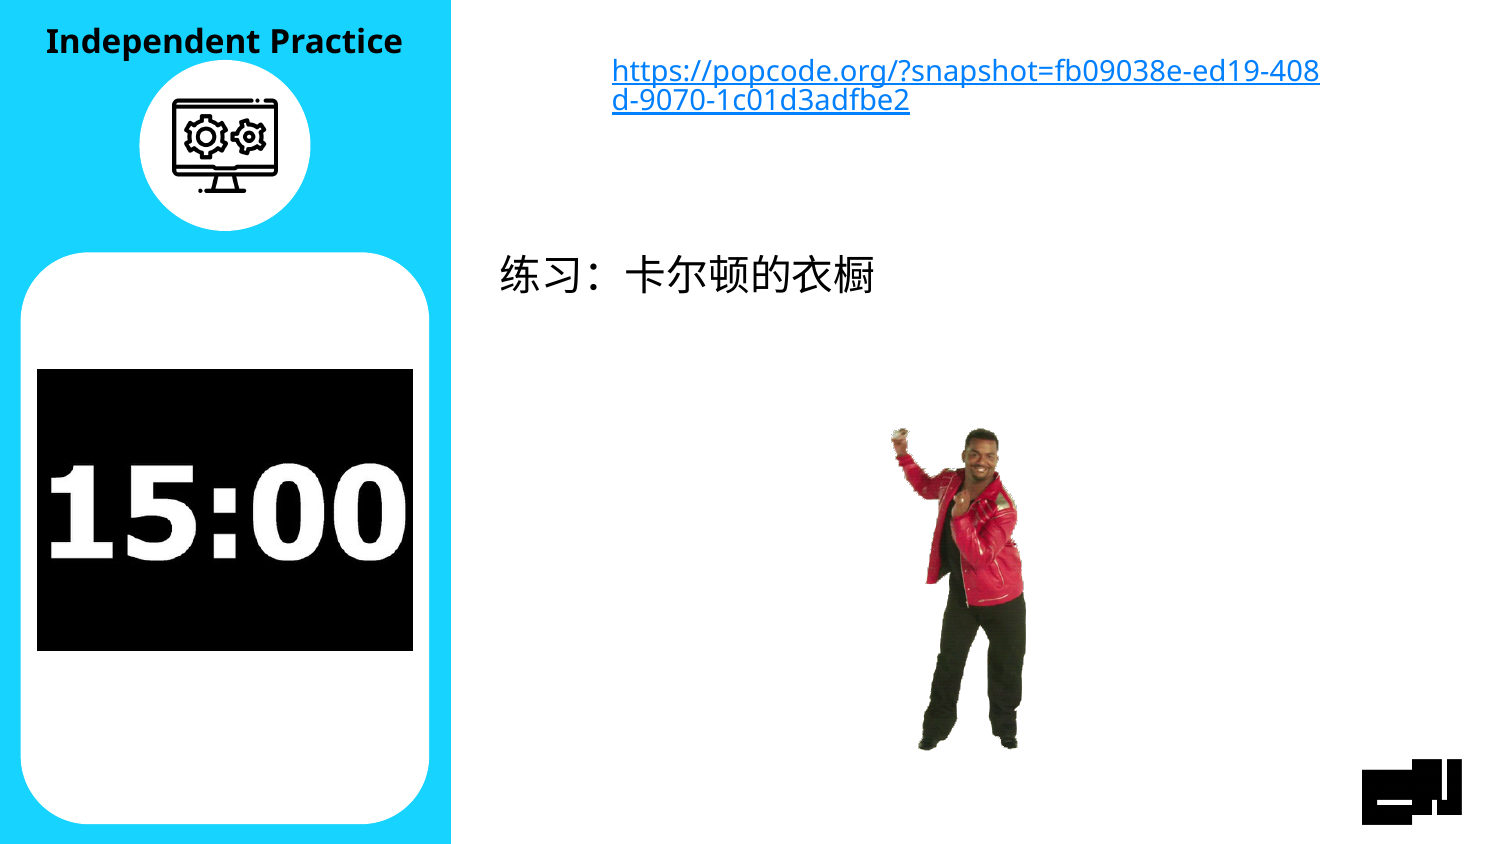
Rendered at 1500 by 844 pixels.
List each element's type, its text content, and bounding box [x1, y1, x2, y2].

picture [850, 415, 1093, 760]
picture [37, 368, 413, 651]
picture [172, 93, 278, 198]
text_box https://popcode.org/?snapshot=fb09038e-ed19-408d-9070-1c01d3adfbe2 [596, 44, 1347, 134]
list 练习：卡尔顿的衣橱 [484, 238, 1406, 426]
picture [1362, 759, 1462, 825]
